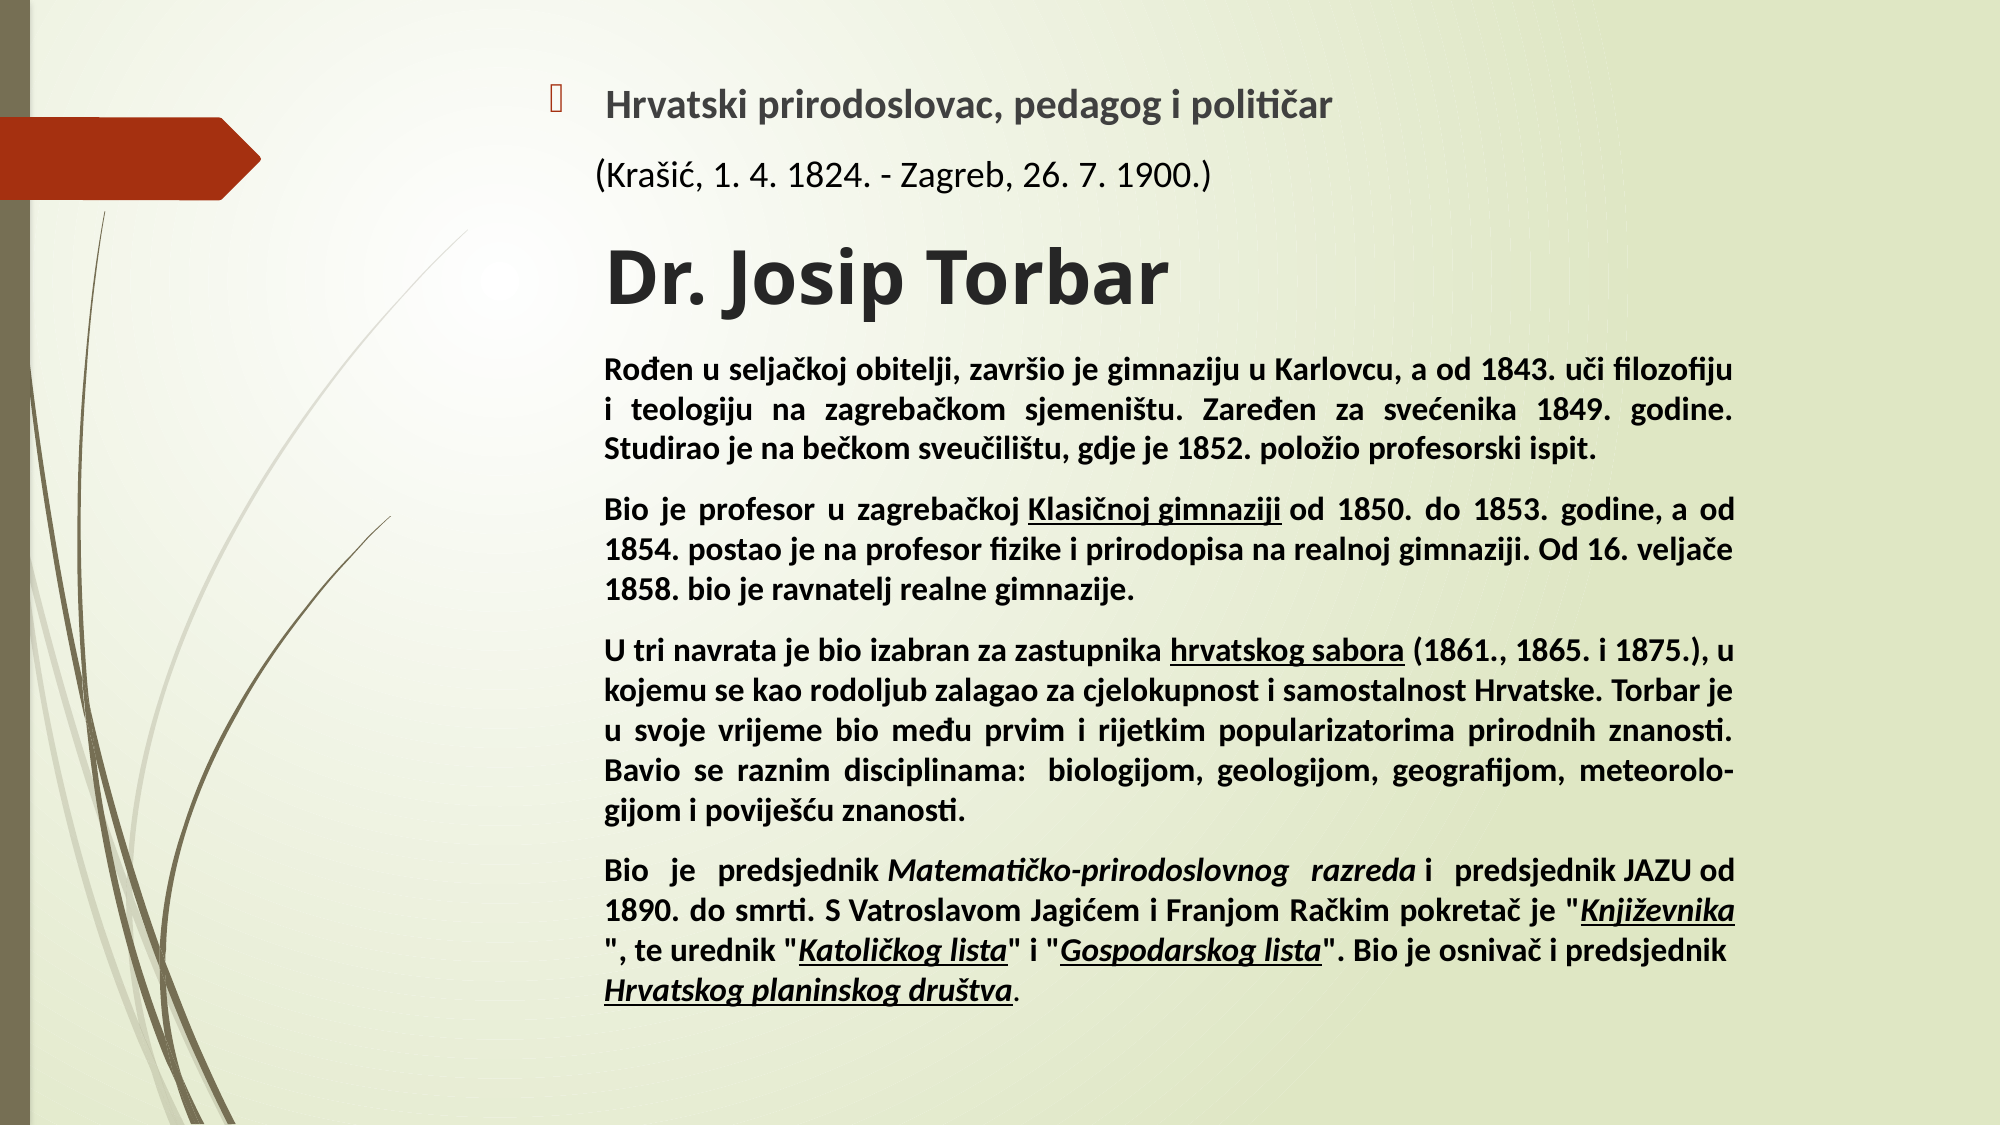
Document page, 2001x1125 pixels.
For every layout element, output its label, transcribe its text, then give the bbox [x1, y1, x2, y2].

title Dr. Josip Torbar [589, 223, 1776, 392]
text_box [145, 222, 568, 774]
text_box Rođen u seljačkoj obitelji, završio je gimnaziju u Karlovcu, a od 1843. uči filozofiju i teologiju na zagrebačkom sjemeništu. Zaređen za svećenika 1849. godine. Studirao je na bečkom sveučilištu, gdje je 1852. položio profesorski ispit. Bio je profesor u zagrebačkoj Klasičnoj gimnaziji od 1850. do 1853. godine, a od 1854. postao je na profesor fizike i prirodopisa na realnoj gimnaziji. Od 16. veljače 1858. bio je ravnatelj realne gimnazije. U tri navrata je bio izabran za zastupnika hrvatskog sabora (1861., 1865. i 1875.), u kojemu se kao rodoljub zalagao za cjelokupnost i samostalnost Hrvatske. Torbar je u svoje vrijeme bio među prvim i rijetkim popularizatorima prirodnih znanosti. Bavio se raznim disciplinama: biologijom, geologijom, geografijom, meteorolo-gijom i poviješću znanosti. Bio je predsjednik Matematičko-prirodoslovnog razreda i predsjednik JAZU od 1890. do smrti. S Vatroslavom Jagićem i Franjom Račkim pokretač je "Književnika", te urednik "Katoličkog lista" i "Gospodarskog lista". Bio je osnivač i predsjednik Hrvatskog planinskog društva. [589, 339, 1751, 1076]
list Hrvatski prirodoslovac, pedagog i političar (Krašić, 1. 4. 1824. - Zagreb, 26. 7. 1900.) [534, 69, 1786, 223]
